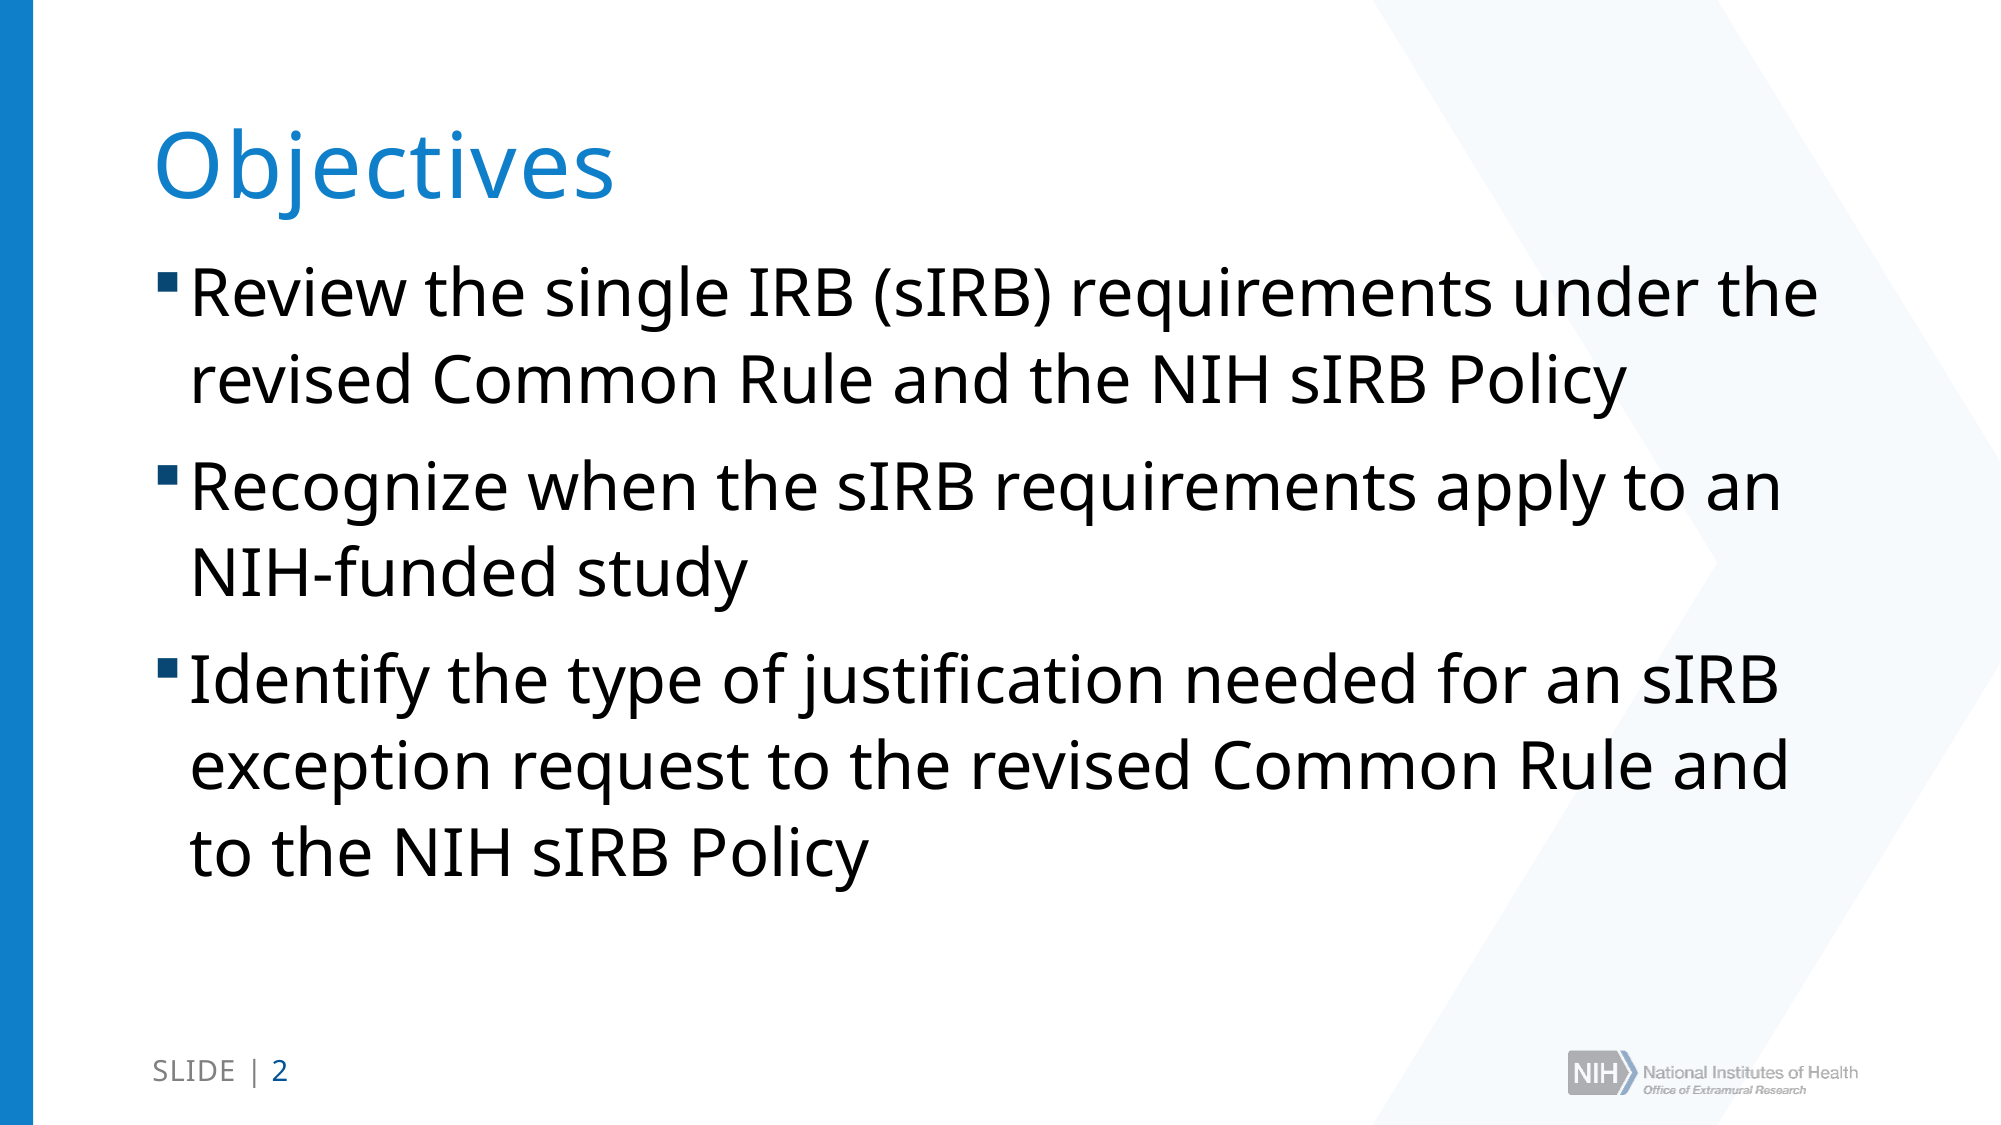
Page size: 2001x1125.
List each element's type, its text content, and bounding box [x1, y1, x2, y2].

picture [1568, 1050, 1863, 1095]
slide_number SLIDE | 2 [137, 1042, 588, 1103]
title Objectives [137, 59, 1863, 236]
list Review the single IRB (sIRB) requirements under the revised Common Rule and the NIH sIRB Policy Recognize when the sIRB requirements apply to an NIH-funded study Identify the type of justification needed for an sIRB exception request to the revised Common Rule and to the NIH sIRB Policy [137, 236, 1863, 950]
